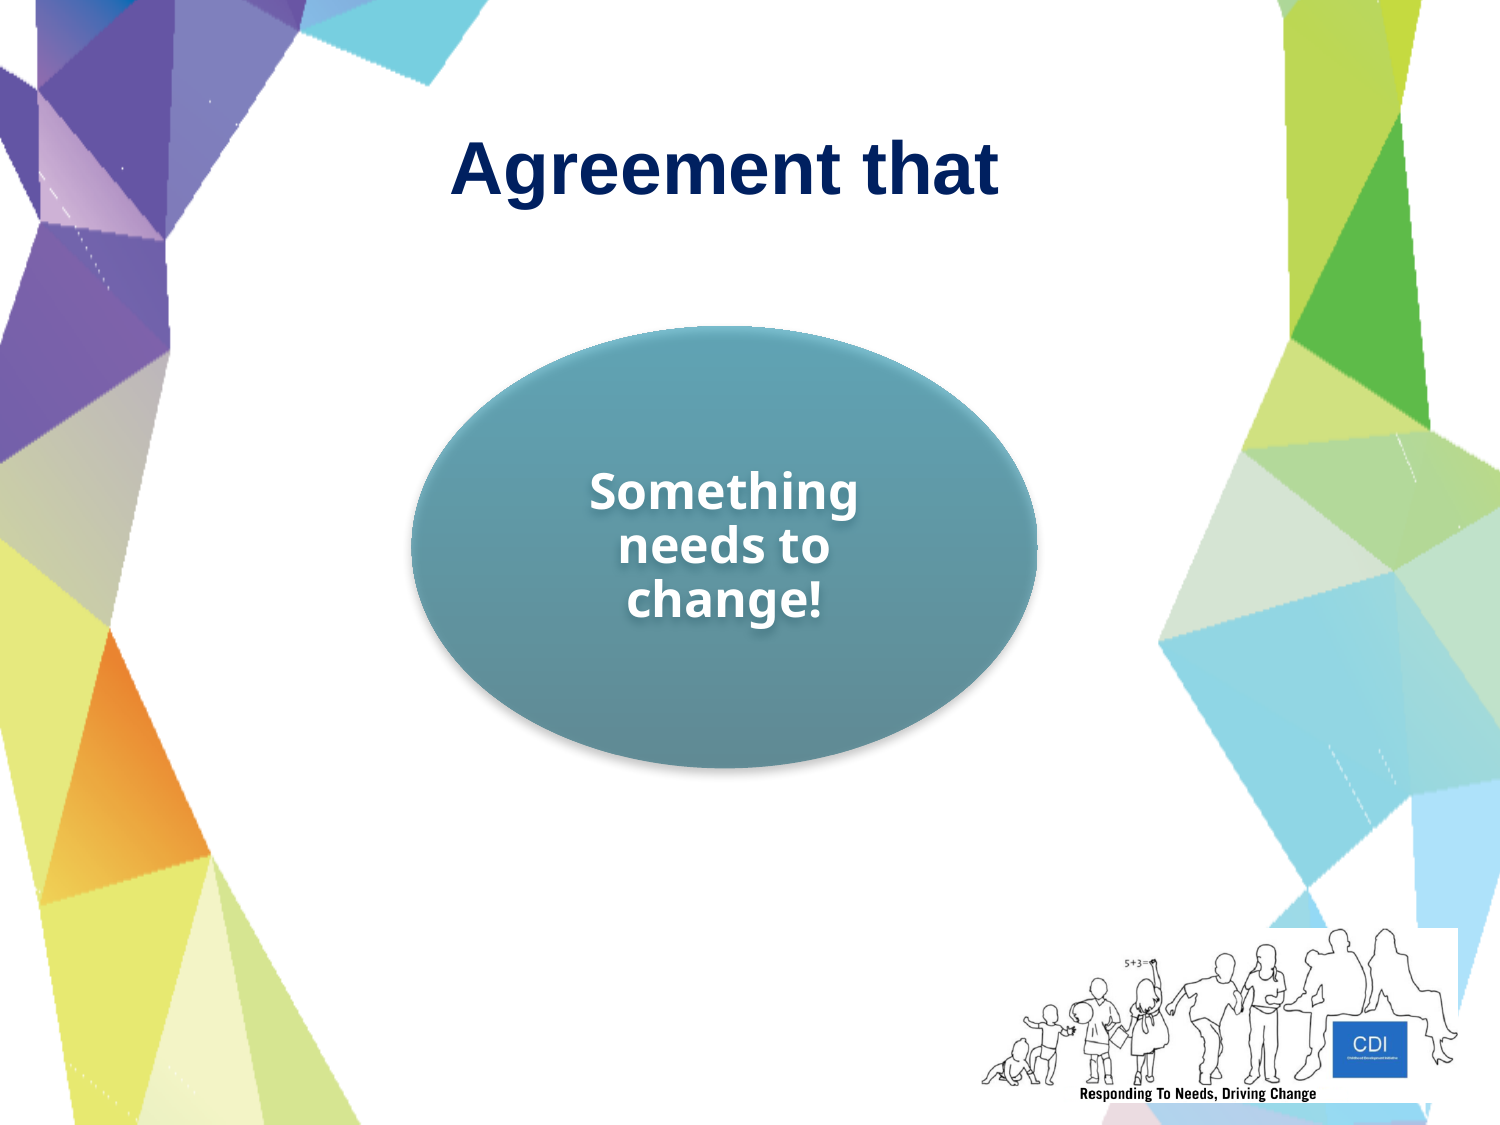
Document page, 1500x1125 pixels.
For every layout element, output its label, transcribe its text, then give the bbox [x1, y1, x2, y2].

picture [0, 0, 1500, 1125]
text_box Agreement that [17, 70, 1432, 258]
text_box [52, 196, 1436, 946]
